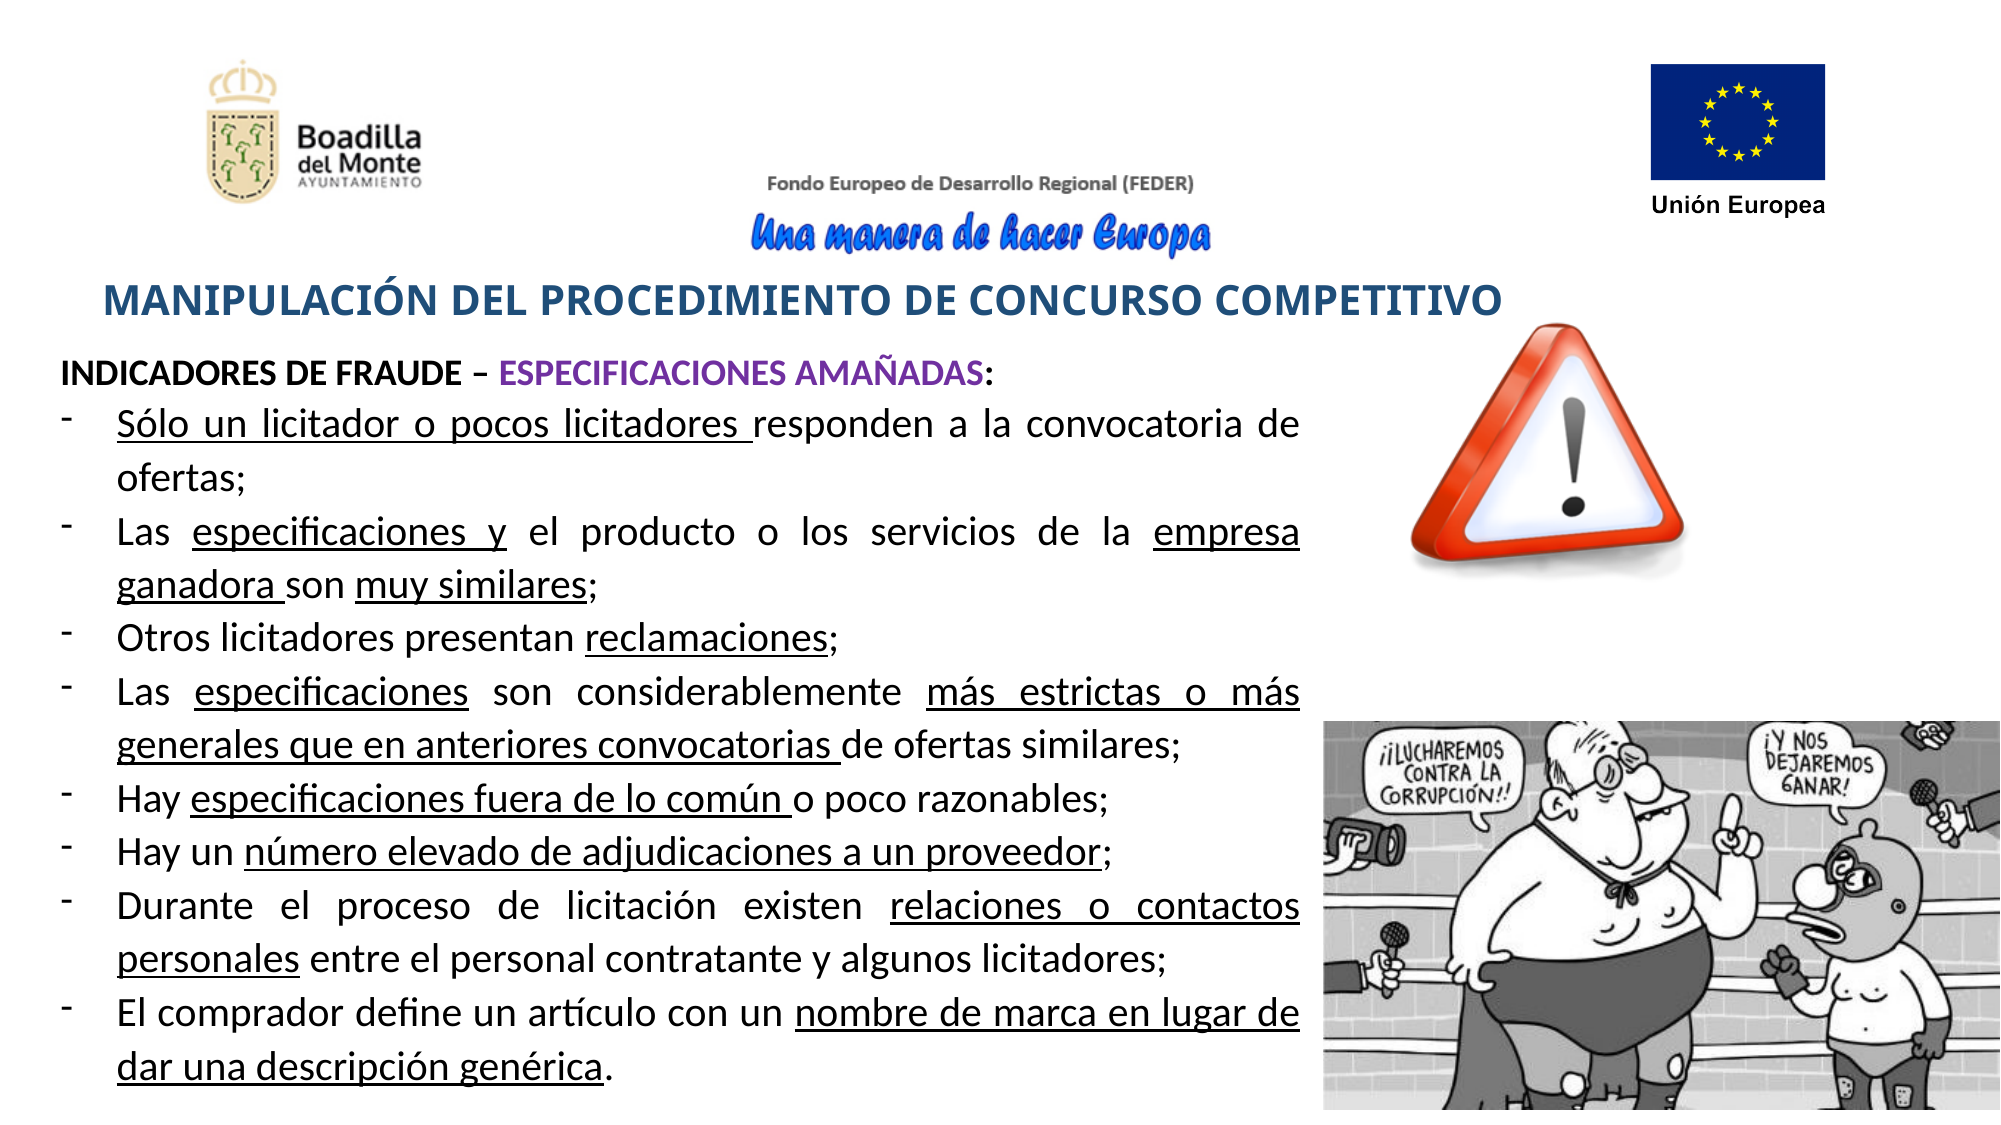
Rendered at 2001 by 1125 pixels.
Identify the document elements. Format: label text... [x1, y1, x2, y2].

picture [1323, 721, 2000, 1110]
picture [191, 45, 441, 224]
picture [1643, 58, 1838, 224]
picture [1385, 277, 1695, 586]
picture [739, 164, 1220, 269]
title MANIPULACIÓN DEL PROCEDIMIENTO DE CONCURSO COMPETITIVO [87, 268, 1813, 337]
text_box INDICADORES DE FRAUDE – ESPECIFICACIONES AMAÑADAS: Sólo un licitador o pocos licitadores responden a la convocatoria de ofertas; Las especificaciones y el producto o los servicios de la empresa ganadora son muy similares; Otros licitadores presentan reclamaciones; Las especificaciones son considerablemente más estrictas o más generales que en anteriores convocatorias de ofertas similares; Hay especificaciones fuera de lo común o poco razonables; Hay un número elevado de adjudicaciones a un proveedor; Durante el proceso de licitación existen relaciones o contactos personales entre el personal contratante y algunos licitadores; El comprador define un artículo con un nombre de marca en lugar de dar una descripción genérica. [45, 337, 1316, 1096]
